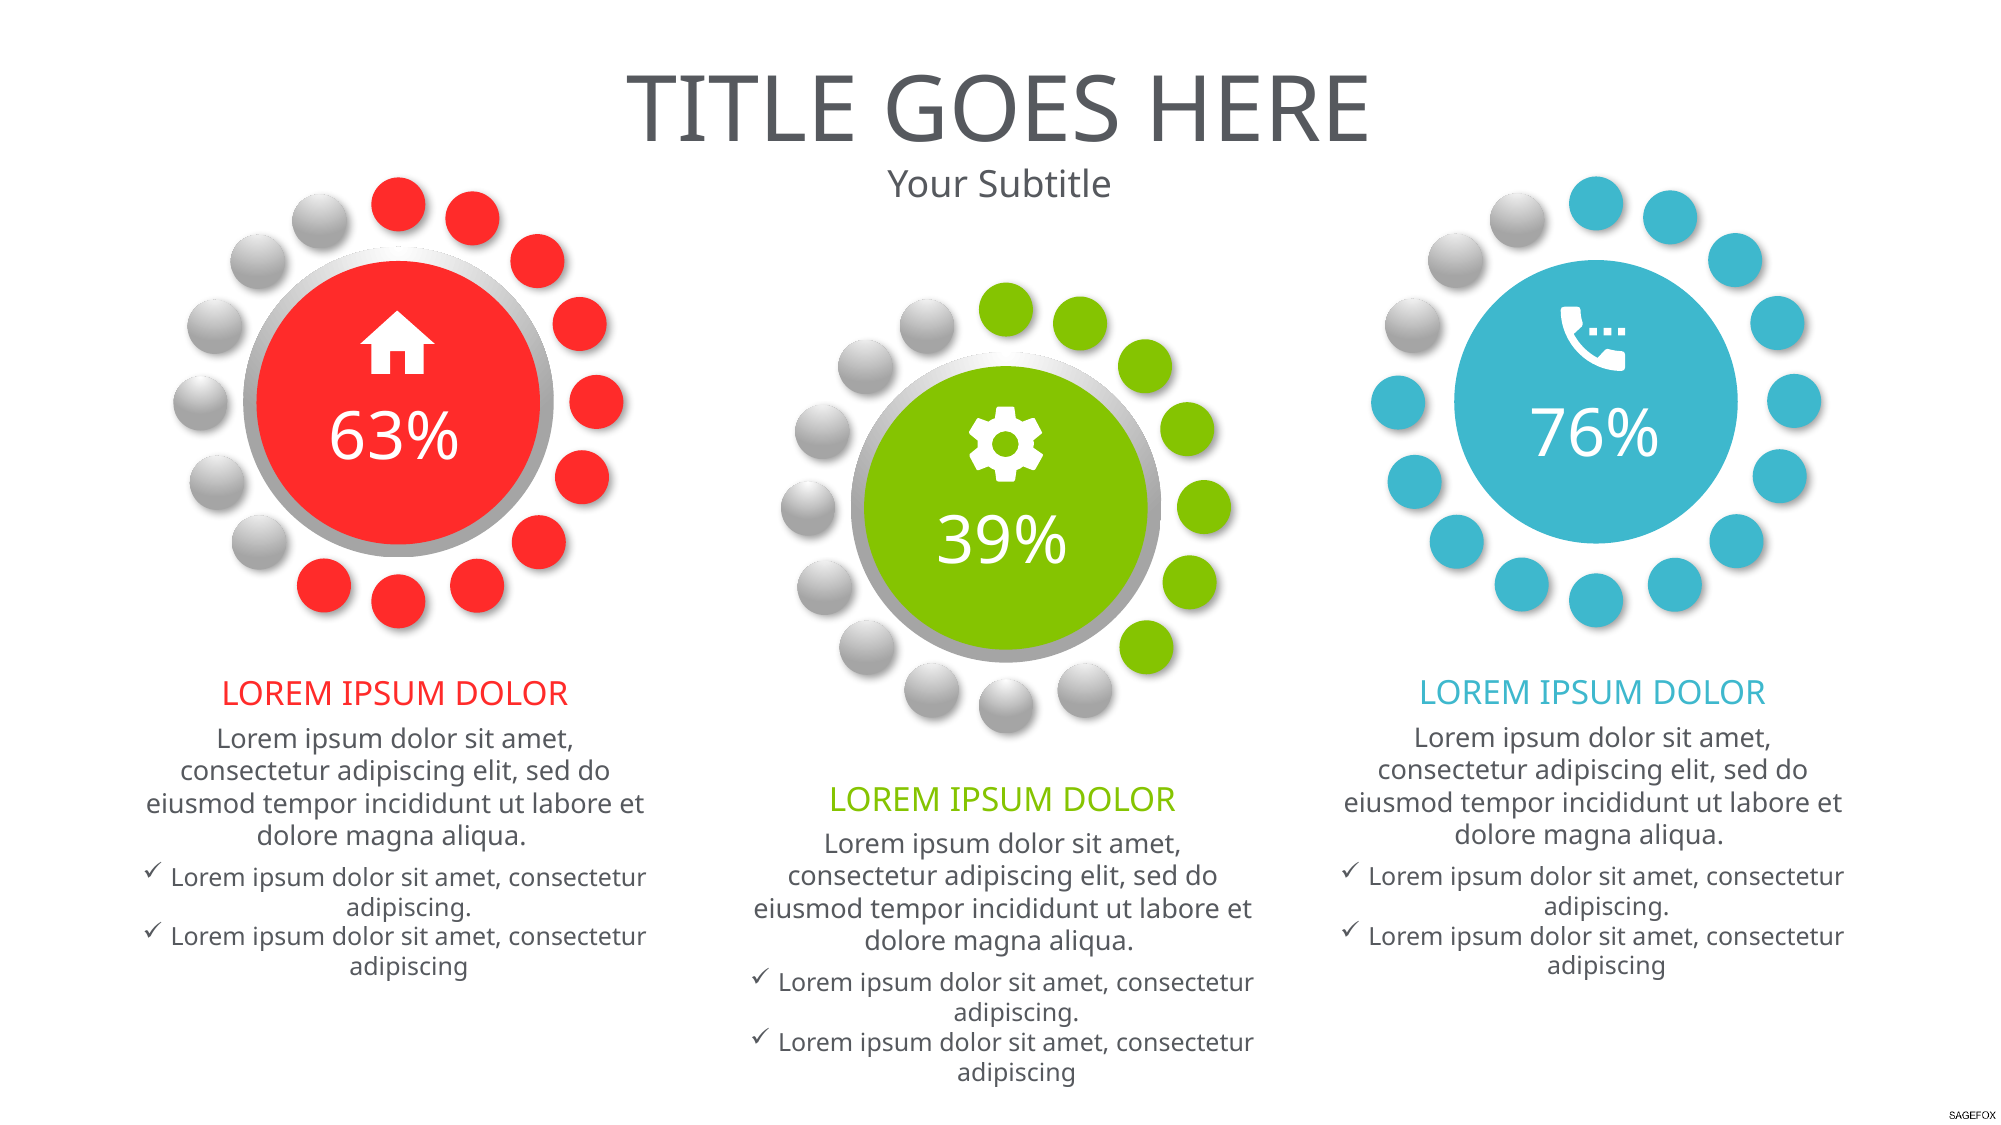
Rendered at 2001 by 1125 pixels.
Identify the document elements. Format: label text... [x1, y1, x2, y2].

text_box [838, 625, 891, 676]
text_box [513, 233, 566, 284]
text_box [1711, 232, 1764, 283]
text_box [554, 449, 611, 506]
text_box [837, 339, 889, 391]
text_box [1428, 519, 1481, 570]
text_box [1642, 189, 1699, 245]
text_box [172, 375, 229, 432]
text_box [230, 519, 283, 571]
text_box LOREM IPSUM DOLOR Lorem ipsum dolor sit amet, consectetur adipiscing elit, sed do eiusmod tempor incididunt ut labore et dolore magna aliqua. Lorem ipsum dolor sit amet, consectetur adipiscing. Lorem ipsum dolor sit amet, consectetur adipiscing [124, 665, 666, 1019]
text_box [370, 176, 427, 233]
text_box [903, 663, 960, 719]
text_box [1440, 245, 1752, 557]
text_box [850, 352, 1162, 663]
picture [1924, 1102, 2000, 1123]
text_box [188, 454, 243, 511]
text_box [1489, 192, 1546, 245]
text_box [780, 480, 837, 537]
text_box [1052, 295, 1109, 352]
text_box [186, 298, 243, 355]
text_box [898, 298, 956, 352]
text_box [1162, 554, 1218, 611]
text_box [515, 518, 567, 571]
text_box [1766, 372, 1823, 429]
text_box [444, 190, 501, 246]
text_box [1123, 624, 1175, 676]
text_box LOREM IPSUM DOLOR Lorem ipsum dolor sit amet, consectetur adipiscing elit, sed do eiusmod tempor incididunt ut labore et dolore magna aliqua. Lorem ipsum dolor sit amet, consectetur adipiscing. Lorem ipsum dolor sit amet, consectetur adipiscing [1321, 664, 1864, 1018]
text_box [1568, 572, 1625, 629]
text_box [243, 246, 554, 558]
text_box [554, 295, 608, 352]
text_box [1056, 663, 1113, 719]
text_box [796, 559, 850, 617]
text_box [1175, 479, 1233, 536]
text_box [229, 233, 281, 286]
text_box [295, 558, 353, 614]
text_box [1162, 401, 1216, 458]
text_box [977, 281, 1034, 338]
text_box [1646, 557, 1703, 613]
text_box TITLE GOES HERE Your Subtitle [548, 42, 1452, 212]
text_box [1713, 517, 1765, 570]
text_box [1493, 557, 1550, 613]
text_box [1752, 295, 1806, 352]
text_box [977, 678, 1034, 735]
text_box [449, 558, 506, 614]
text_box [1386, 453, 1440, 510]
text_box [291, 193, 348, 246]
text_box [1384, 297, 1440, 354]
text_box [1568, 175, 1625, 232]
text_box [370, 573, 427, 630]
text_box LOREM IPSUM DOLOR Lorem ipsum dolor sit amet, consectetur adipiscing elit, sed do eiusmod tempor incididunt ut labore et dolore magna aliqua. Lorem ipsum dolor sit amet, consectetur adipiscing. Lorem ipsum dolor sit amet, consectetur adipiscing [731, 770, 1274, 1124]
text_box [794, 404, 850, 461]
text_box [1427, 232, 1479, 285]
text_box [1370, 374, 1427, 431]
text_box [1120, 338, 1174, 389]
text_box [1752, 448, 1808, 505]
text_box [568, 373, 625, 430]
